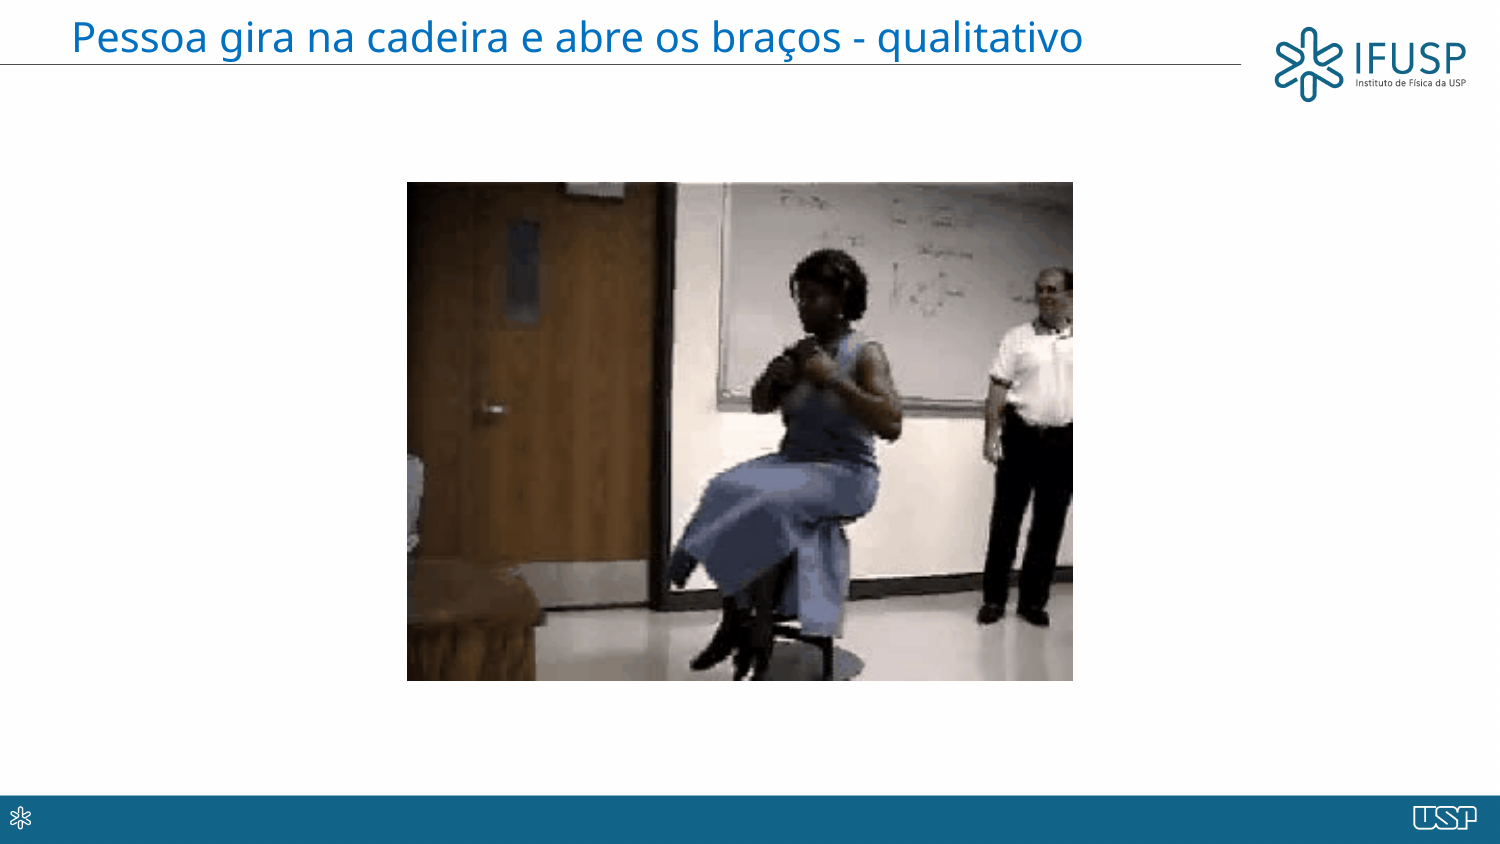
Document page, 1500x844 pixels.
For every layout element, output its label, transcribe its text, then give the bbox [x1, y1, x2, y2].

text_box Pessoa gira na cadeira e abre os braços - qualitativo [34, 3, 1132, 63]
picture [0, 0, 1500, 844]
